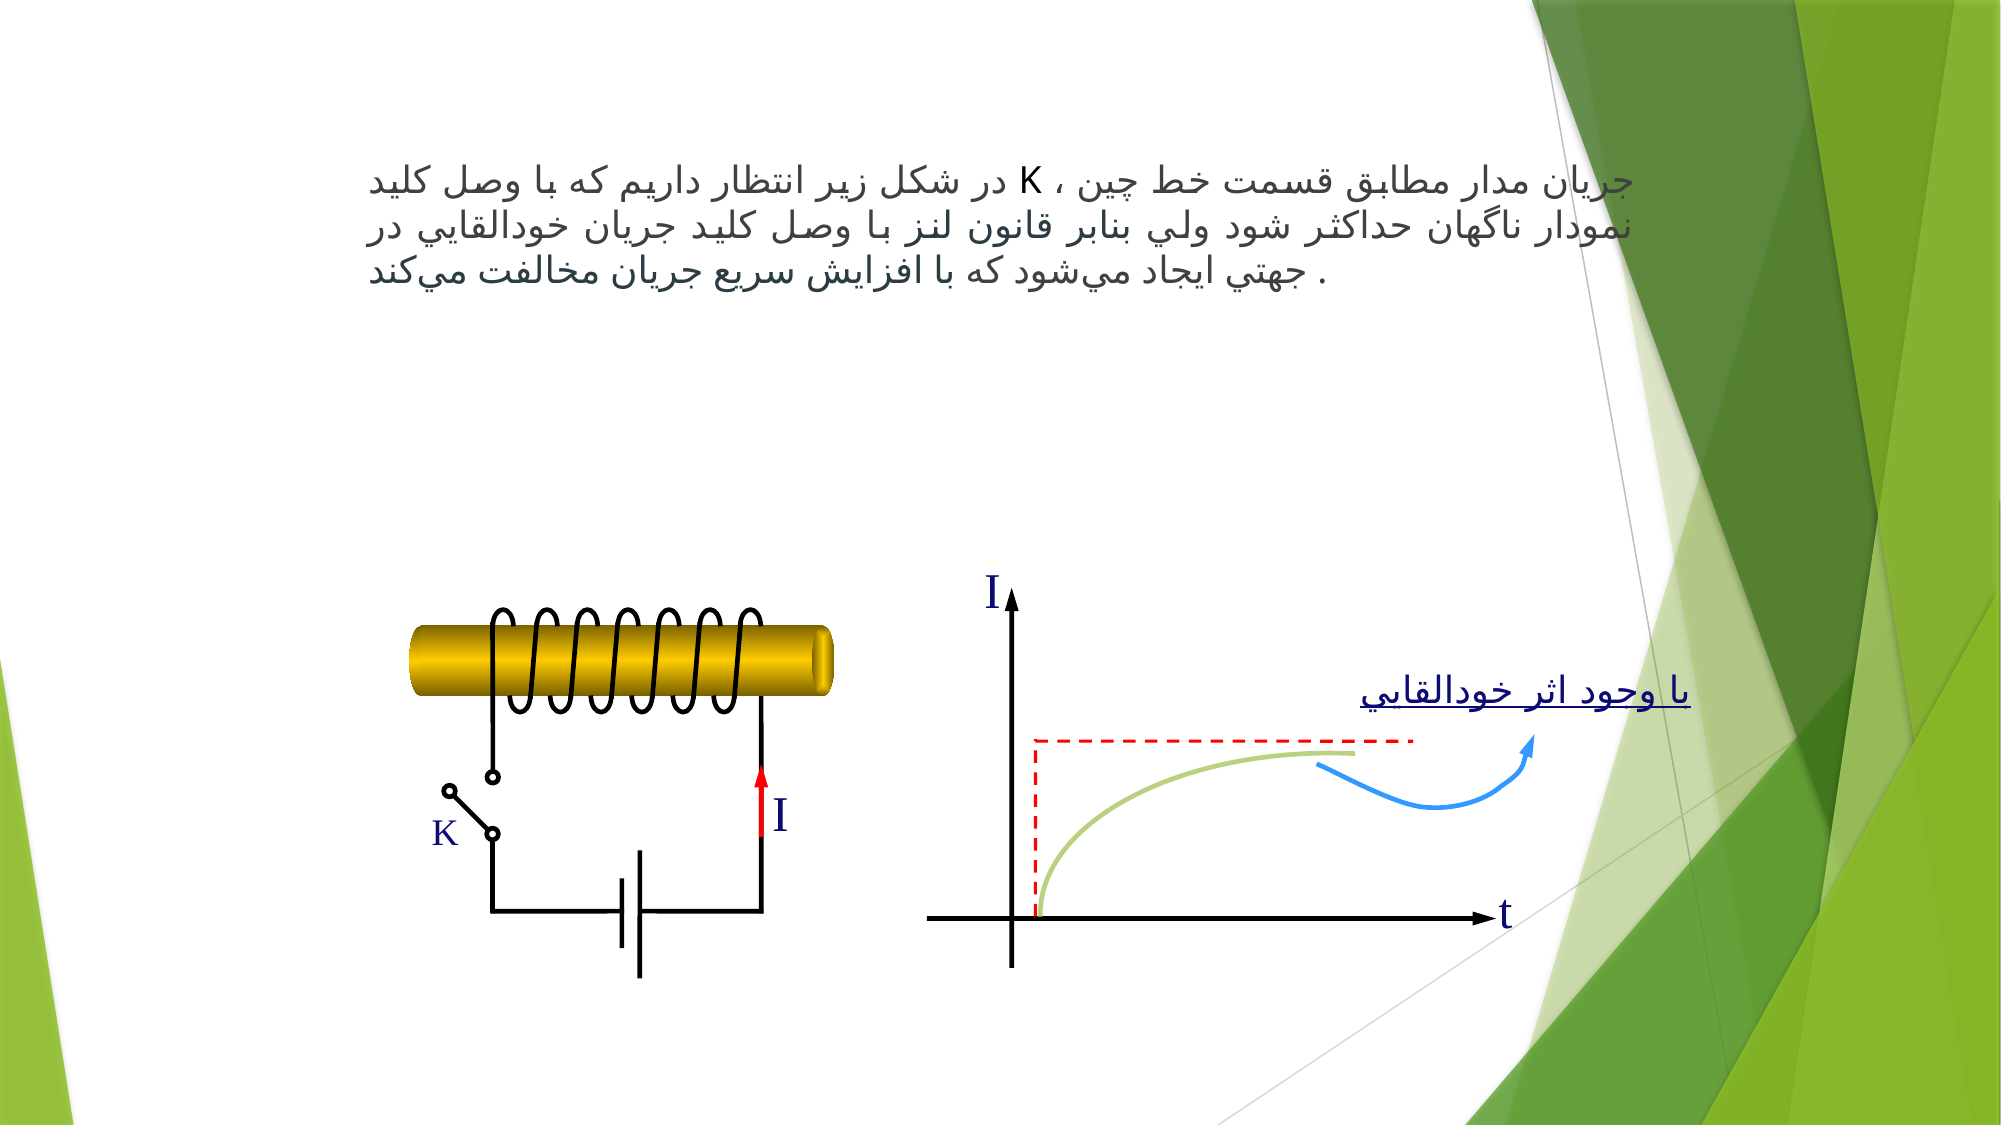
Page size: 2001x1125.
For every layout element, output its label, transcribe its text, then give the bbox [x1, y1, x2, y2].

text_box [408, 609, 836, 977]
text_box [928, 550, 1662, 967]
list در شكل زير انتظار داريم كه با وصل كليد K ، جريان مدار مطابق قسمت خط چين نمودار ناگهان حداكثر شود ولي بنابر قانون لنز با وصل كليد جريان خود‌القايي در جهتي ايجاد مي‌شود كه با افزايش سريع جريان مخالفت مي‌كند . [352, 148, 1653, 456]
